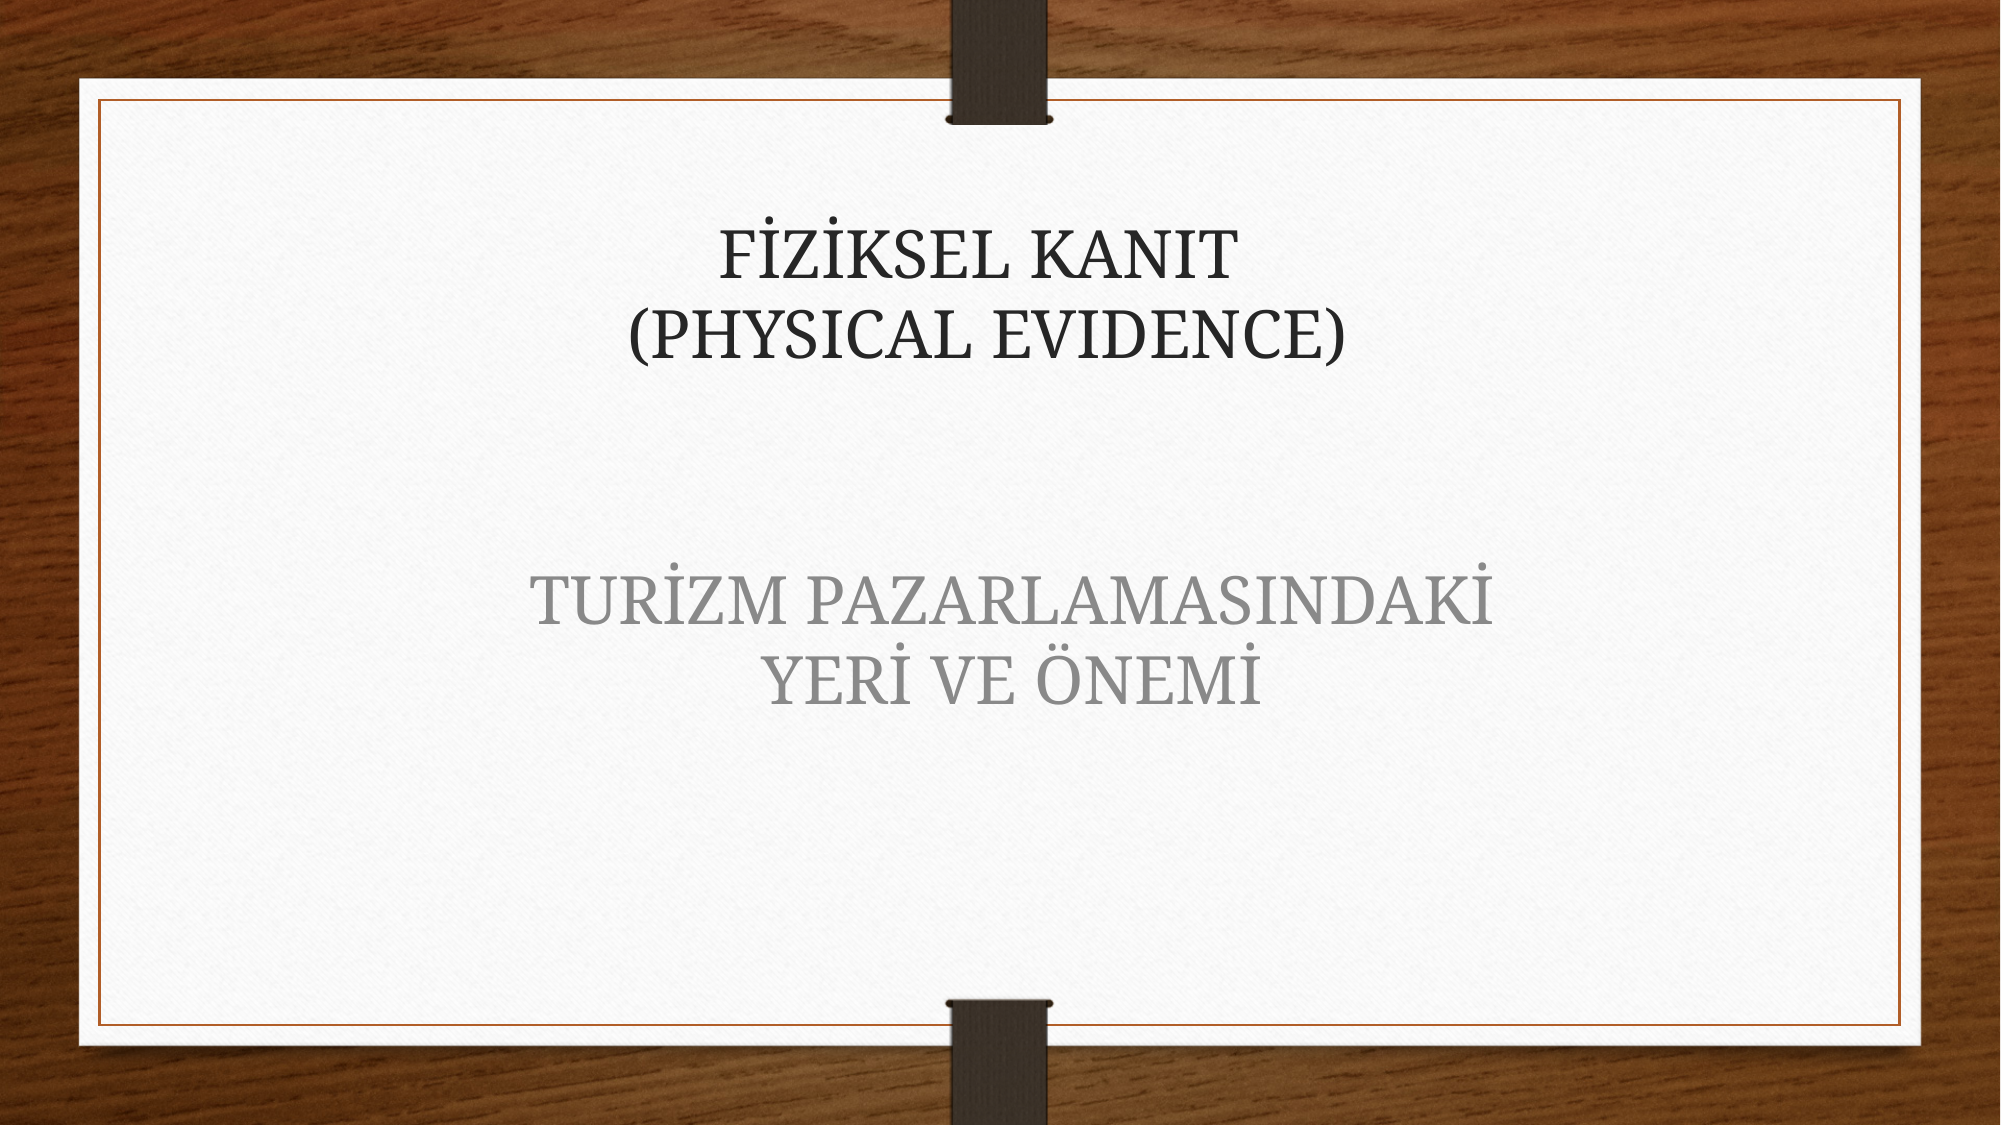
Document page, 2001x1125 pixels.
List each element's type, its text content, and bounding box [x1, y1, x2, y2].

title FİZİKSEL KANIT (PHYSICAL EVIDENCE) [350, 149, 1625, 434]
picture [101, 0, 2001, 1125]
subtitle TURİZM PAZARLAMASINDAKİ YERİ VE ÖNEMİ [487, 549, 1538, 854]
picture [0, 0, 948, 1125]
